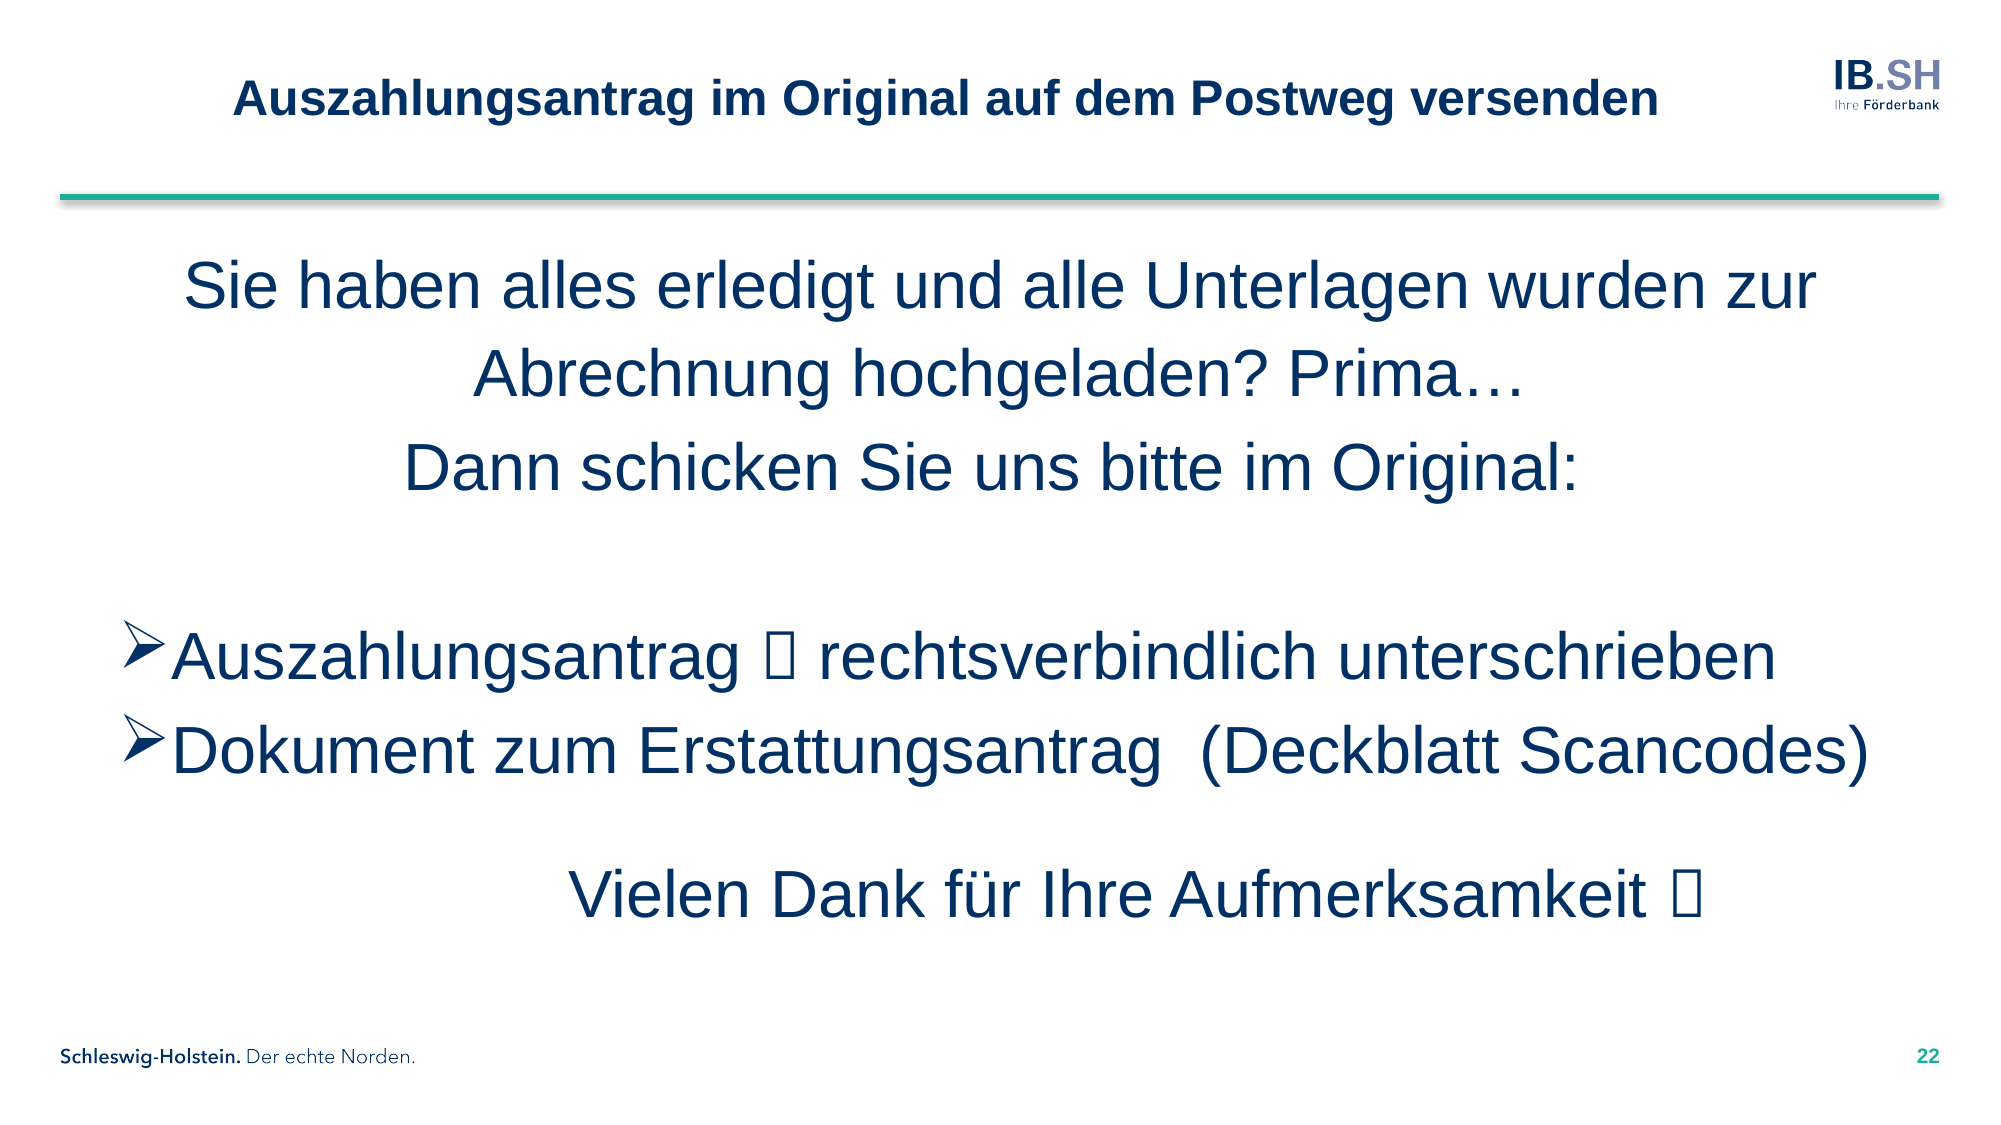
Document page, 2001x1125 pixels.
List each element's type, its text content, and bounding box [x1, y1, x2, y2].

slide_number 22 [1884, 1024, 1940, 1085]
picture [1811, 35, 1964, 134]
list Sie haben alles erledigt und alle Unterlagen wurden zur Abrechnung hochgeladen? Prima… Dann schicken Sie uns bitte im Original: Auszahlungsantrag  rechtsverbindlich unterschrieben Dokument zum Erstattungsantrag (Deckblatt Scancodes) Vielen Dank für Ihre Aufmerksamkeit  [118, 233, 1885, 979]
picture [40, 1030, 435, 1083]
title Auszahlungsantrag im Original auf dem Postweg versenden [64, 65, 1829, 173]
